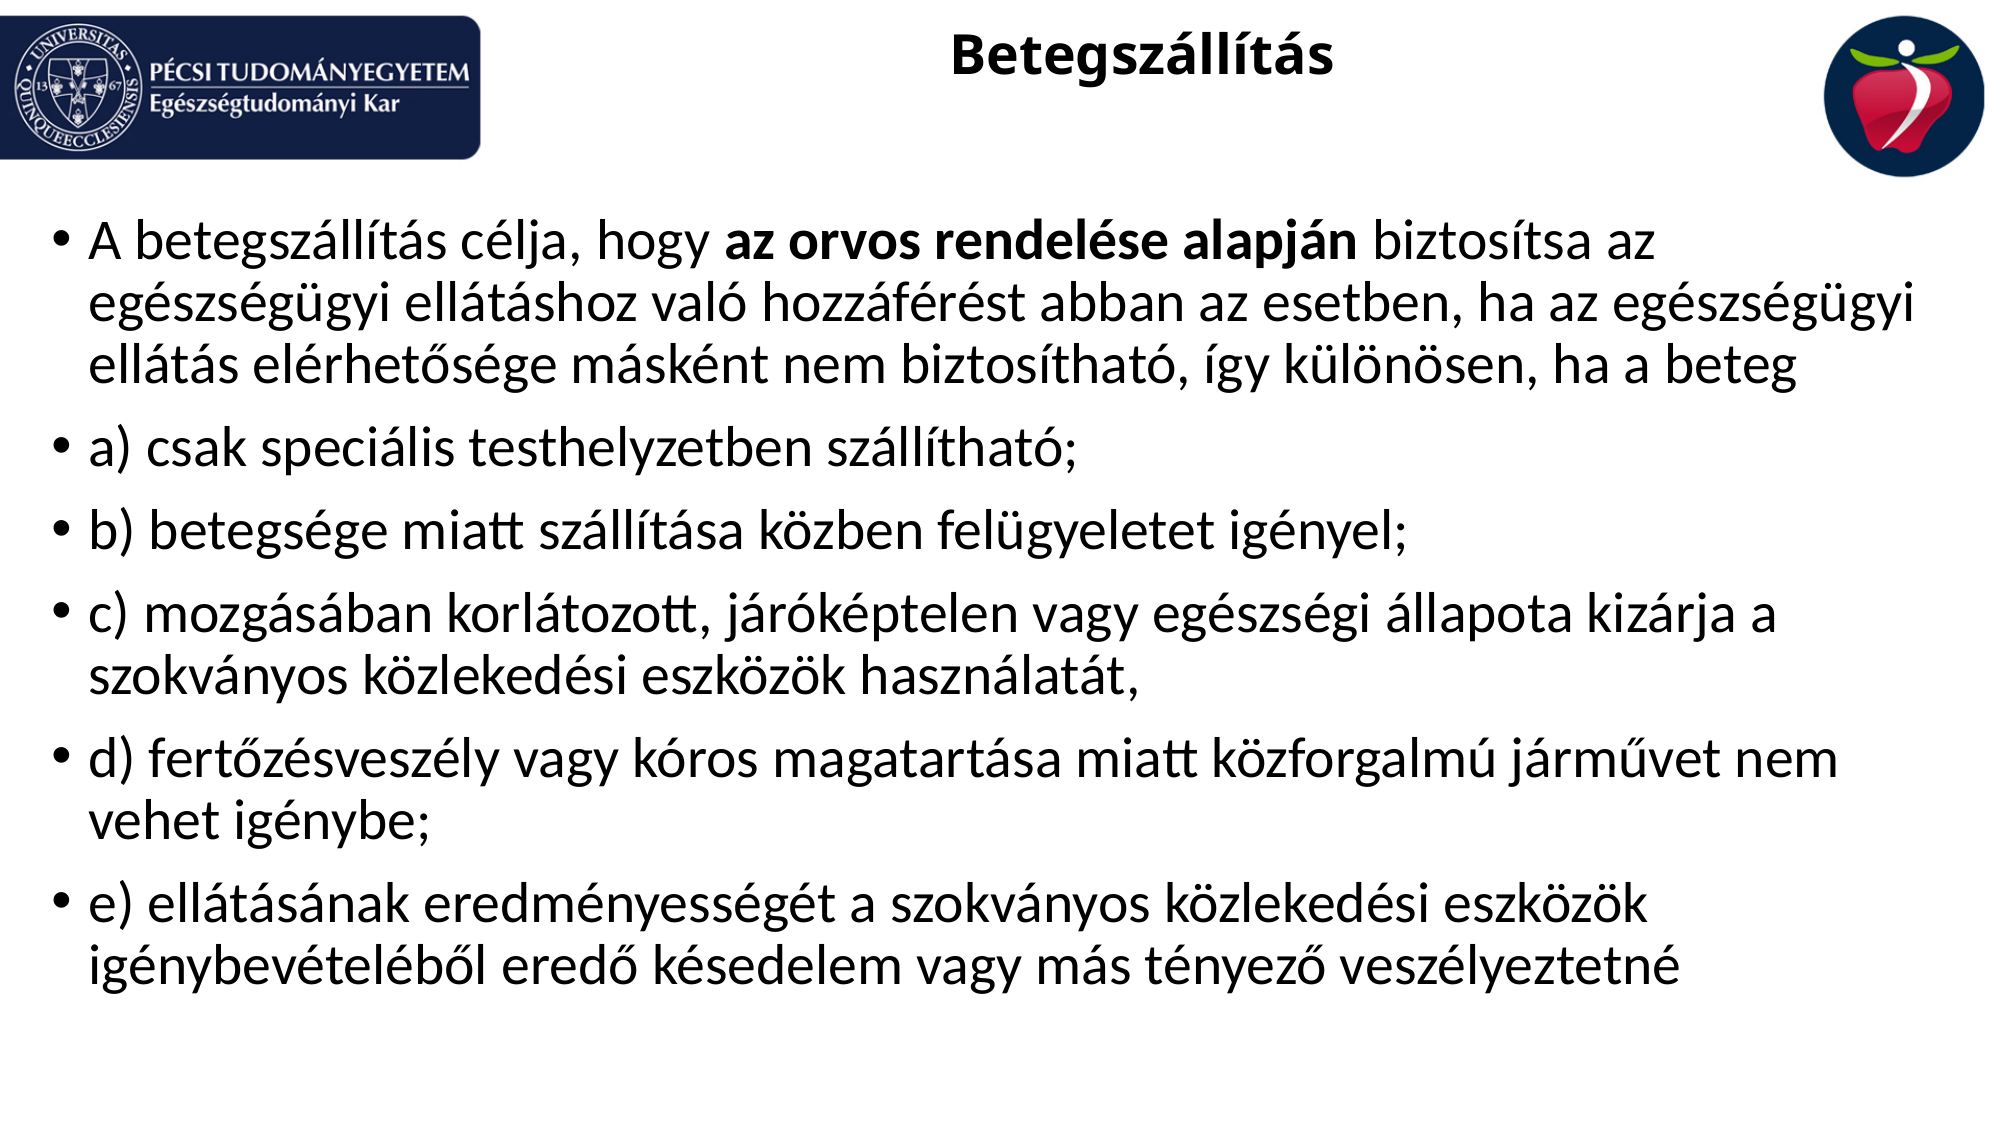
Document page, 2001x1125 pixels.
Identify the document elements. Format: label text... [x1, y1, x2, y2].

picture [0, 0, 2001, 1125]
title Betegszállítás [487, 18, 1797, 161]
list A betegszállítás célja, hogy az orvos rendelése alapján biztosítsa az egészségügyi ellátáshoz való hozzáférést abban az esetben, ha az egészségügyi ellátás elérhetősége másként nem biztosítható, így különösen, ha a beteg a) csak speciális testhelyzetben szállítható; b) betegsége miatt szállítása közben felügyeletet igényel; c) mozgásában korlátozott, járóképtelen vagy egészségi állapota kizárja a szokványos közlekedési eszközök használatát, d) fertőzésveszély vagy kóros magatartása miatt közforgalmú járművet nem vehet igénybe; e) ellátásának eredményességét a szokványos közlekedési eszközök igénybevételéből eredő késedelem vagy más tényező veszélyeztetné [36, 202, 1941, 1014]
